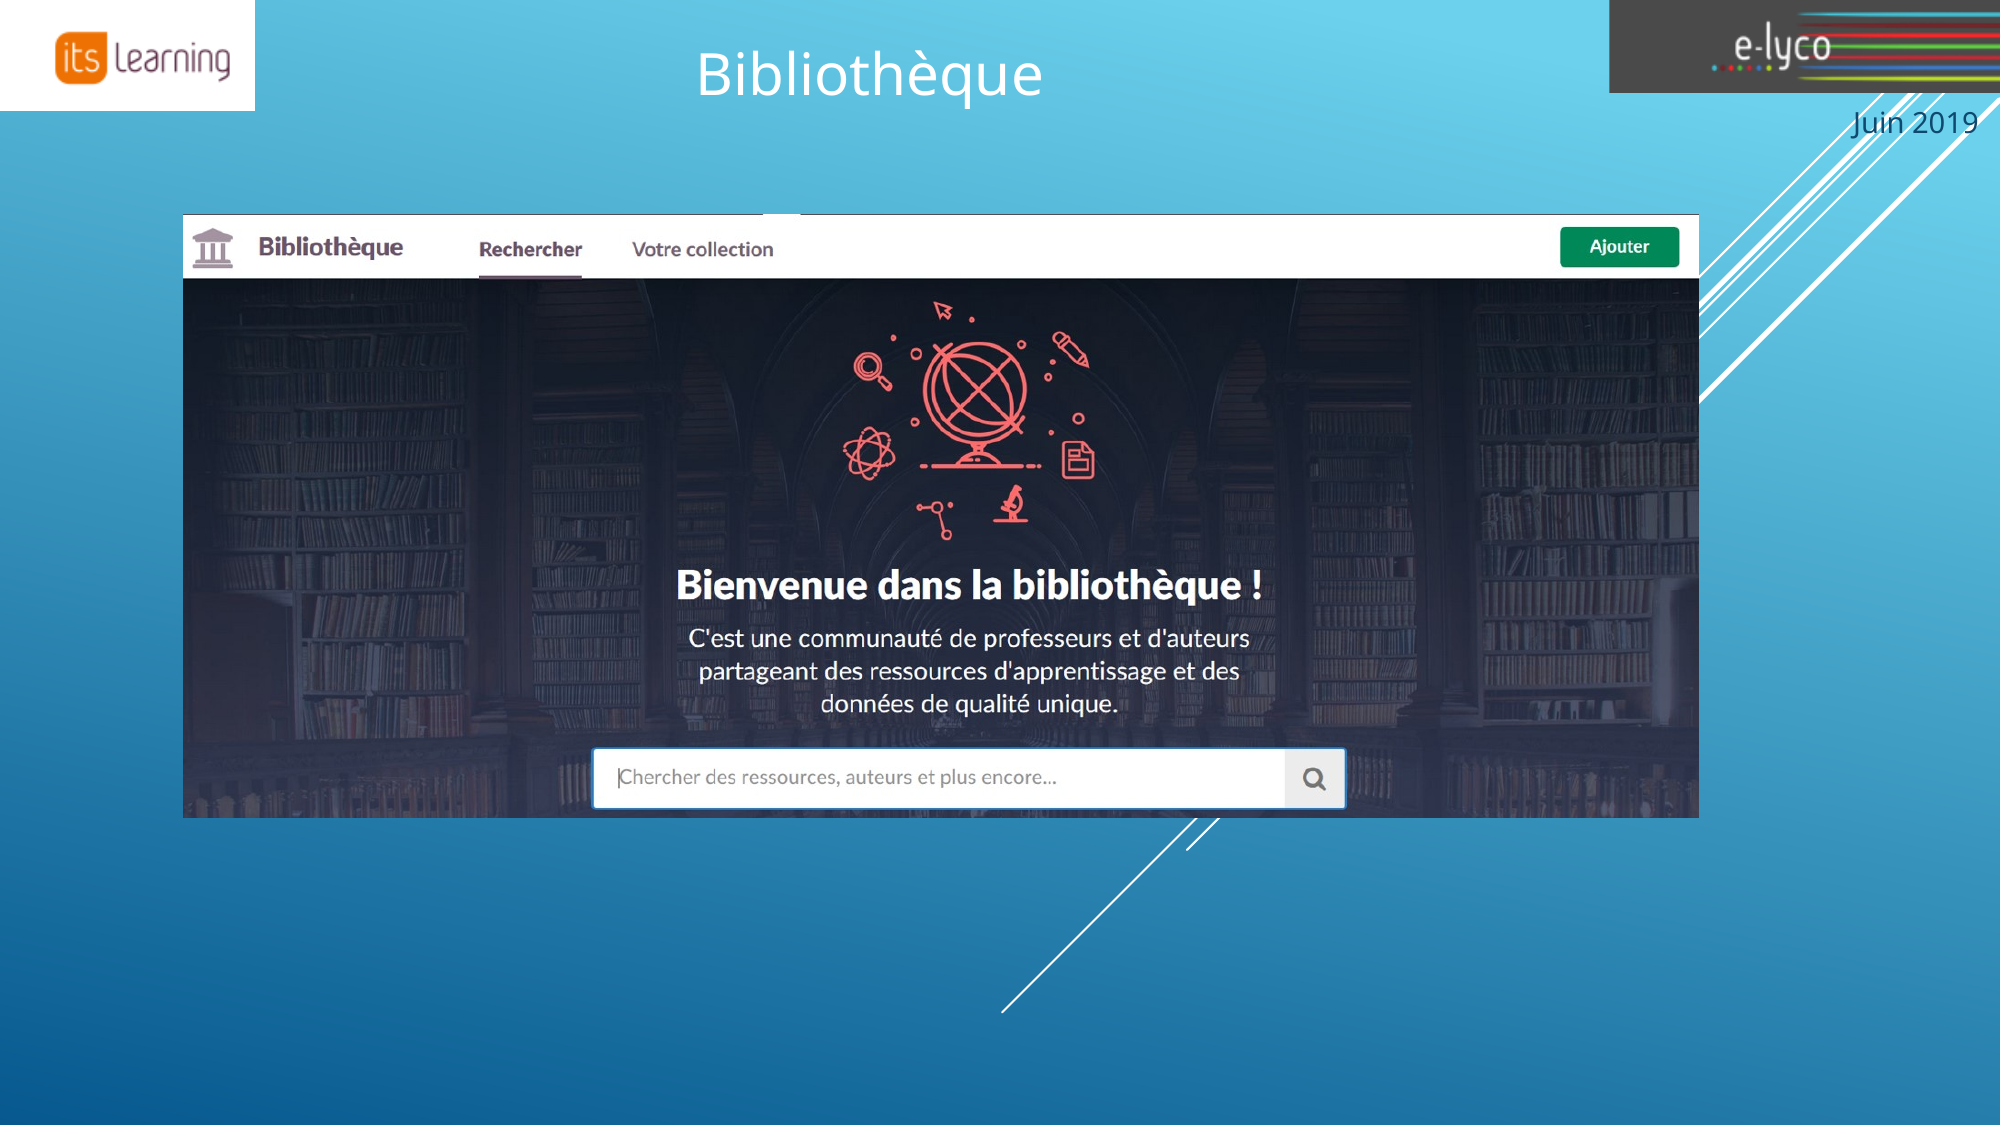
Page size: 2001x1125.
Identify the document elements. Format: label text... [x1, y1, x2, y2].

picture [1609, 0, 2000, 94]
picture [0, 0, 255, 112]
text_box Bibliothèque [680, 5, 1127, 115]
picture [183, 214, 1699, 819]
text_box Juin 2019 [1838, 96, 2000, 155]
